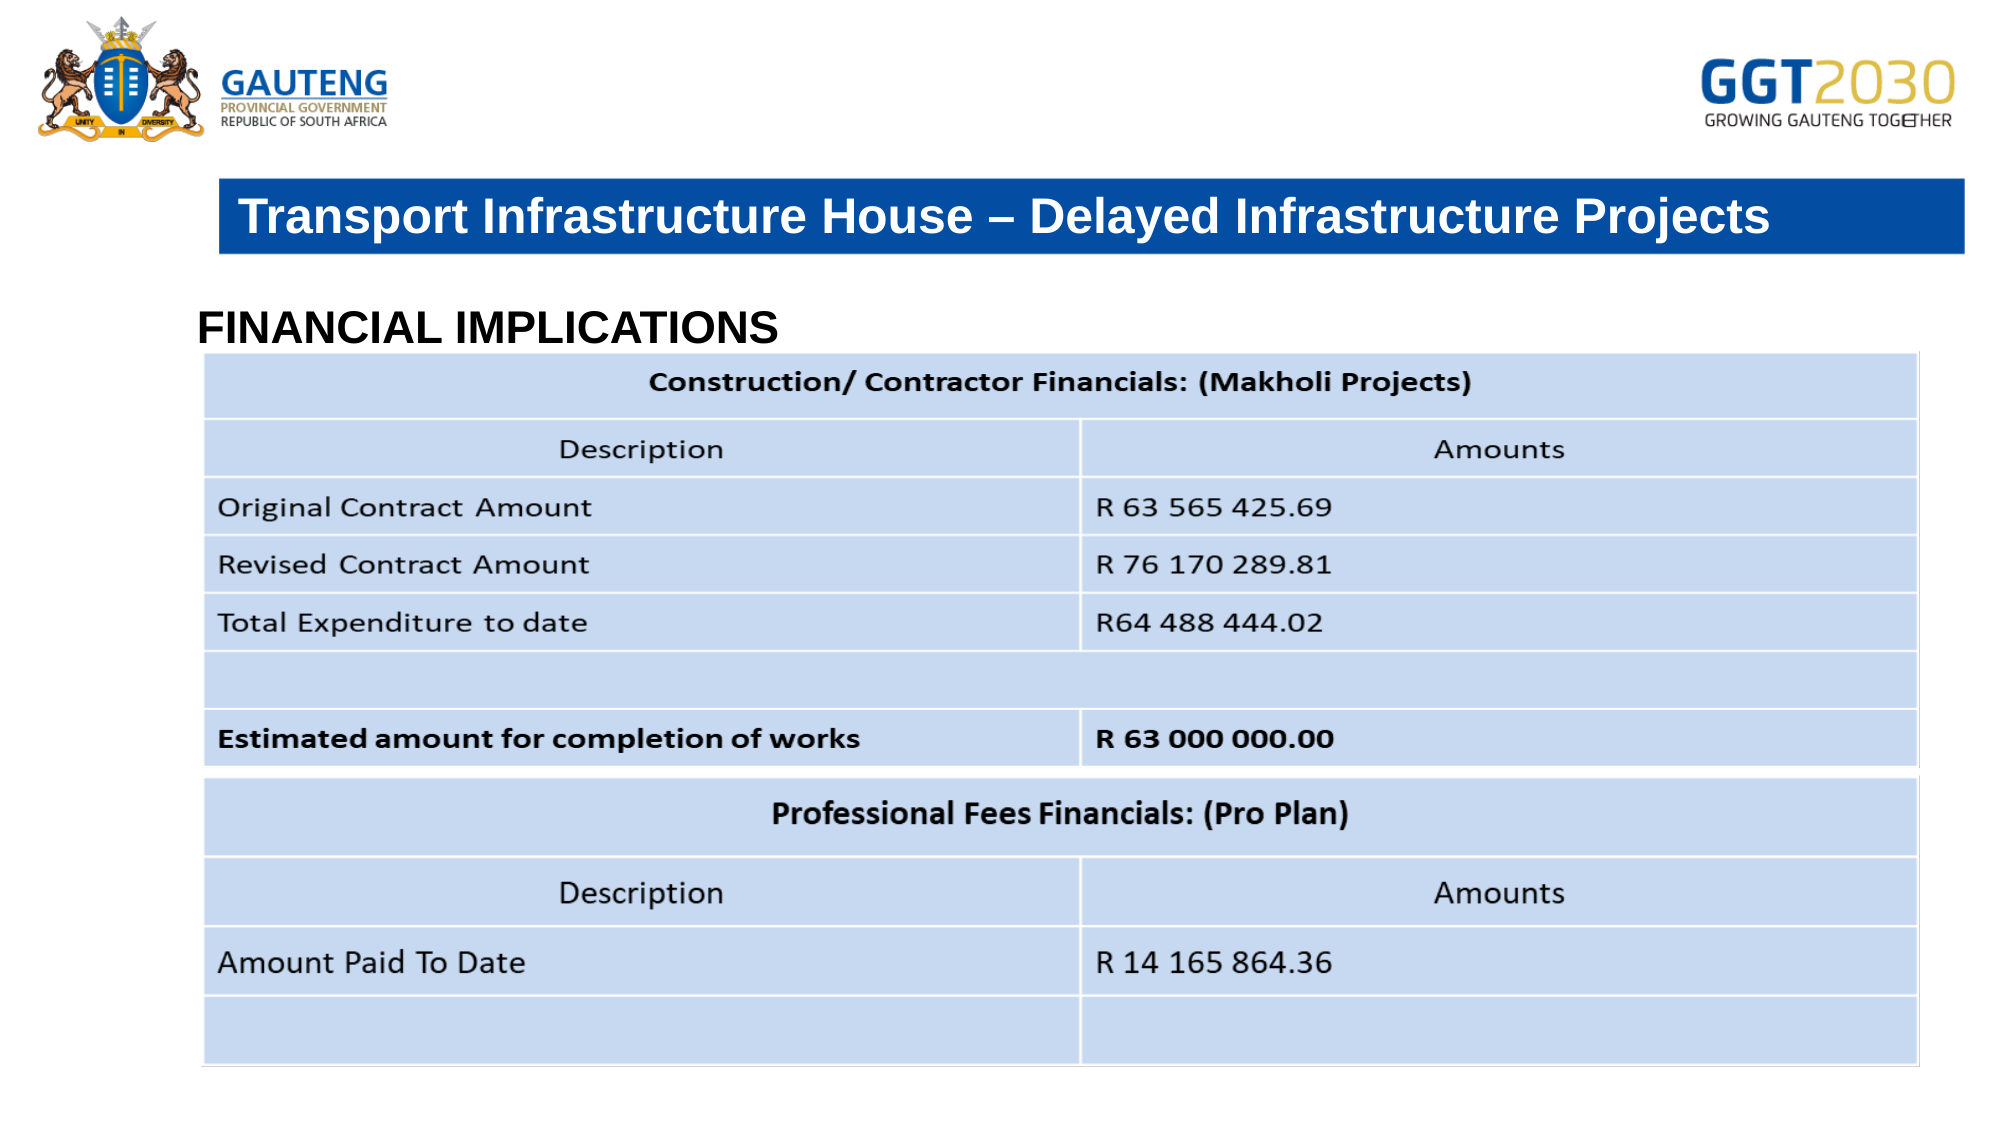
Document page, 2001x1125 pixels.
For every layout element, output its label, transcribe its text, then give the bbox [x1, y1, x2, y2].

title Transport Infrastructure House – Delayed Infrastructure Projects [218, 178, 1805, 257]
picture [0, 0, 2001, 1125]
list FINANCIAL IMPLICATIONS [181, 262, 1921, 916]
